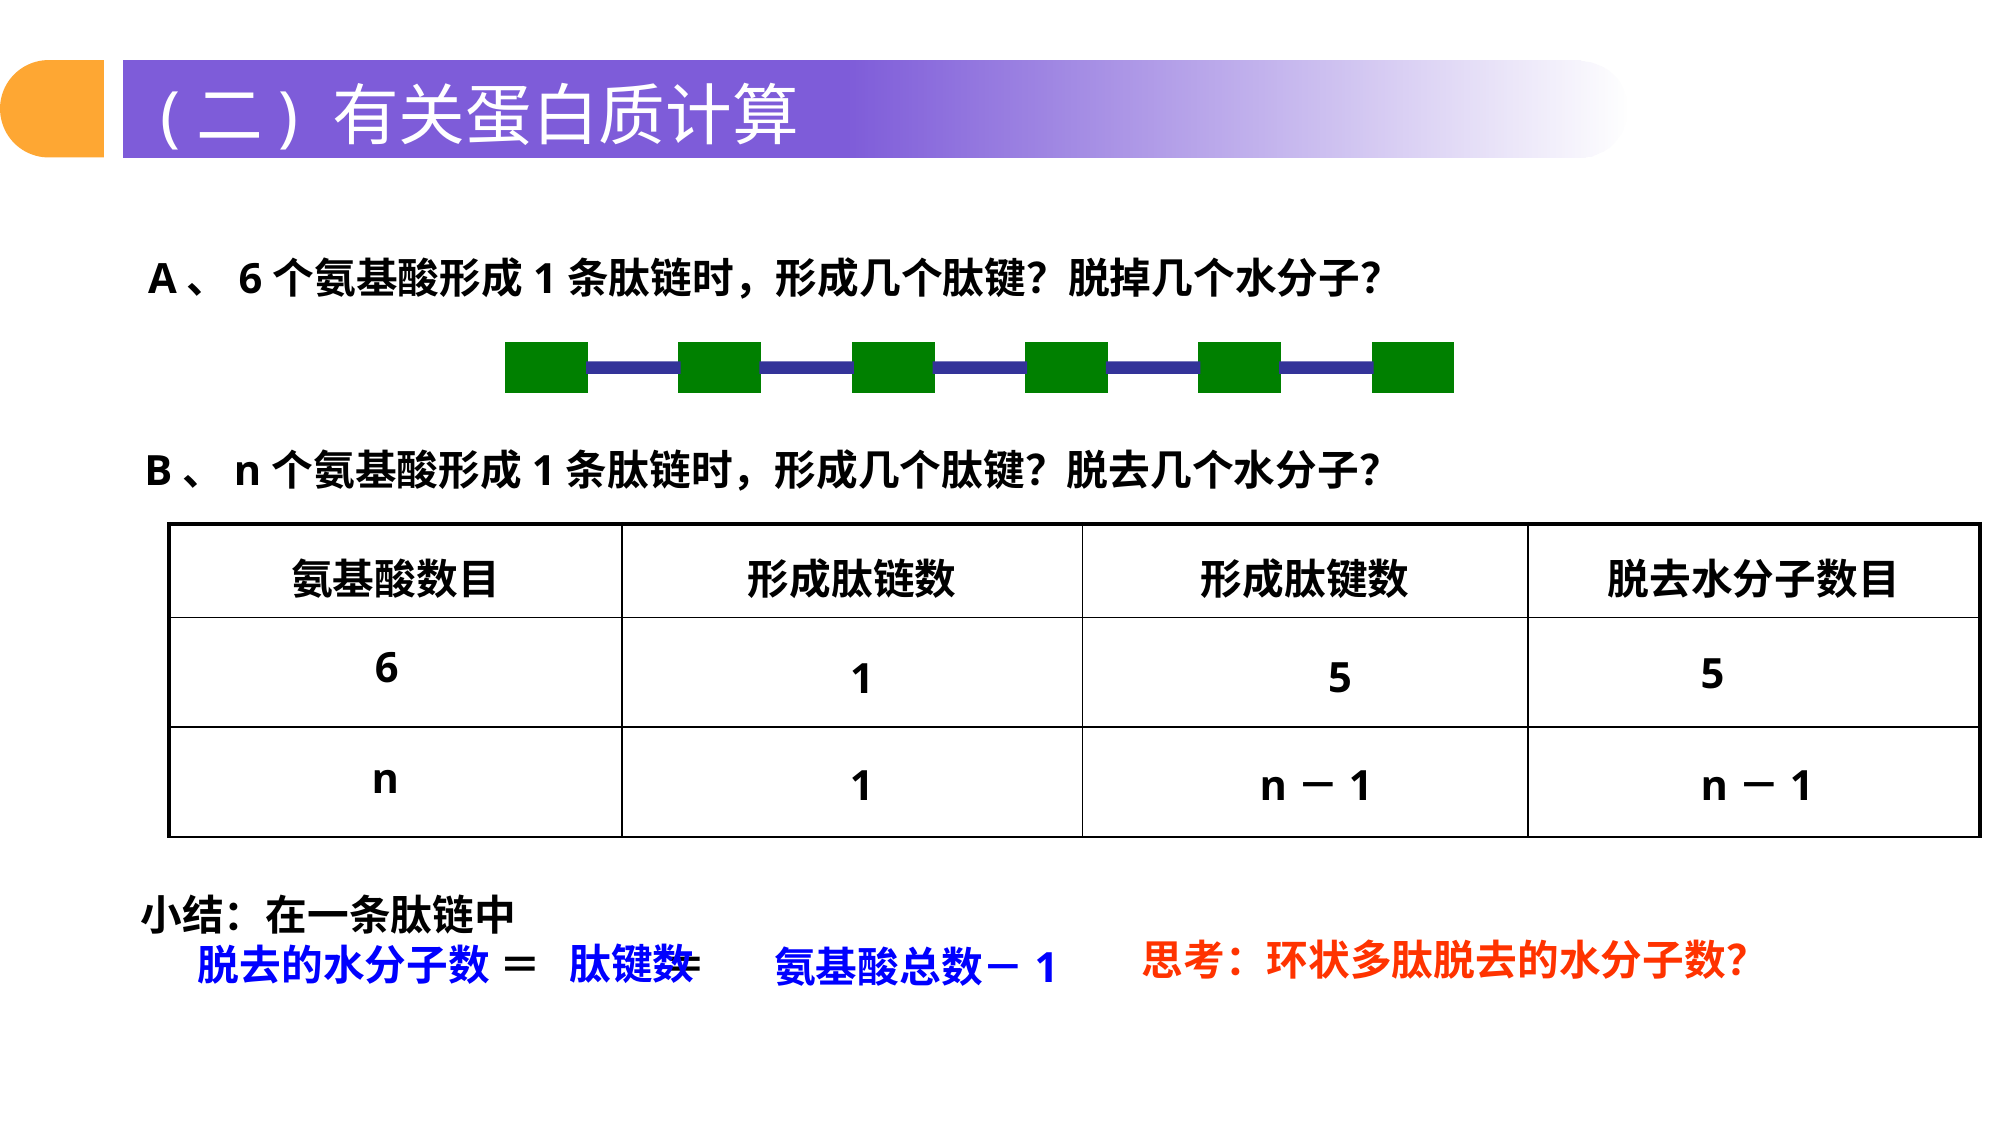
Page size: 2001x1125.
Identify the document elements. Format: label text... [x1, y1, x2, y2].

text_box 1 [835, 751, 1072, 817]
text_box (二) 有关蛋白质计算 [125, 72, 835, 153]
table_cell [1529, 728, 1978, 836]
text_box 6 [360, 633, 597, 699]
table_cell [1529, 618, 1978, 726]
text_box 1 [835, 644, 1072, 710]
text_box B、n个氨基酸形成1条肽链时，形成几个肽键？脱去几个水分子？ [129, 435, 1980, 501]
table_header 氨基酸数目 [171, 526, 621, 617]
table_cell [623, 728, 1082, 836]
text_box n [356, 744, 593, 809]
text_box 氨基酸总数－1 [759, 933, 1468, 999]
table_cell [1083, 618, 1527, 726]
text_box A、6个氨基酸形成1条肽链时，形成几个肽键？脱掉几个水分子？ [133, 244, 2000, 310]
table_cell [623, 618, 1082, 726]
table_header 形成肽链数 [623, 526, 1082, 617]
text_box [507, 343, 1453, 392]
text_box 思考：环状多肽脱去的水分子数？ [1126, 926, 2000, 992]
table_cell [1083, 728, 1527, 836]
text_box n－1 [1244, 751, 1576, 817]
text_box 肽键数 [554, 930, 964, 996]
table_header 脱去水分子数目 [1529, 526, 1978, 617]
table_header 形成肽键数 [1083, 526, 1527, 617]
text_box 小结：在一条肽链中 脱去的水分子数 ＝ ＝ [125, 881, 1890, 996]
text_box 5 [1313, 643, 1550, 709]
table_cell [171, 618, 621, 726]
text_box n－1 [1685, 751, 2000, 817]
text_box 5 [1685, 639, 1922, 705]
table_cell [171, 728, 621, 836]
